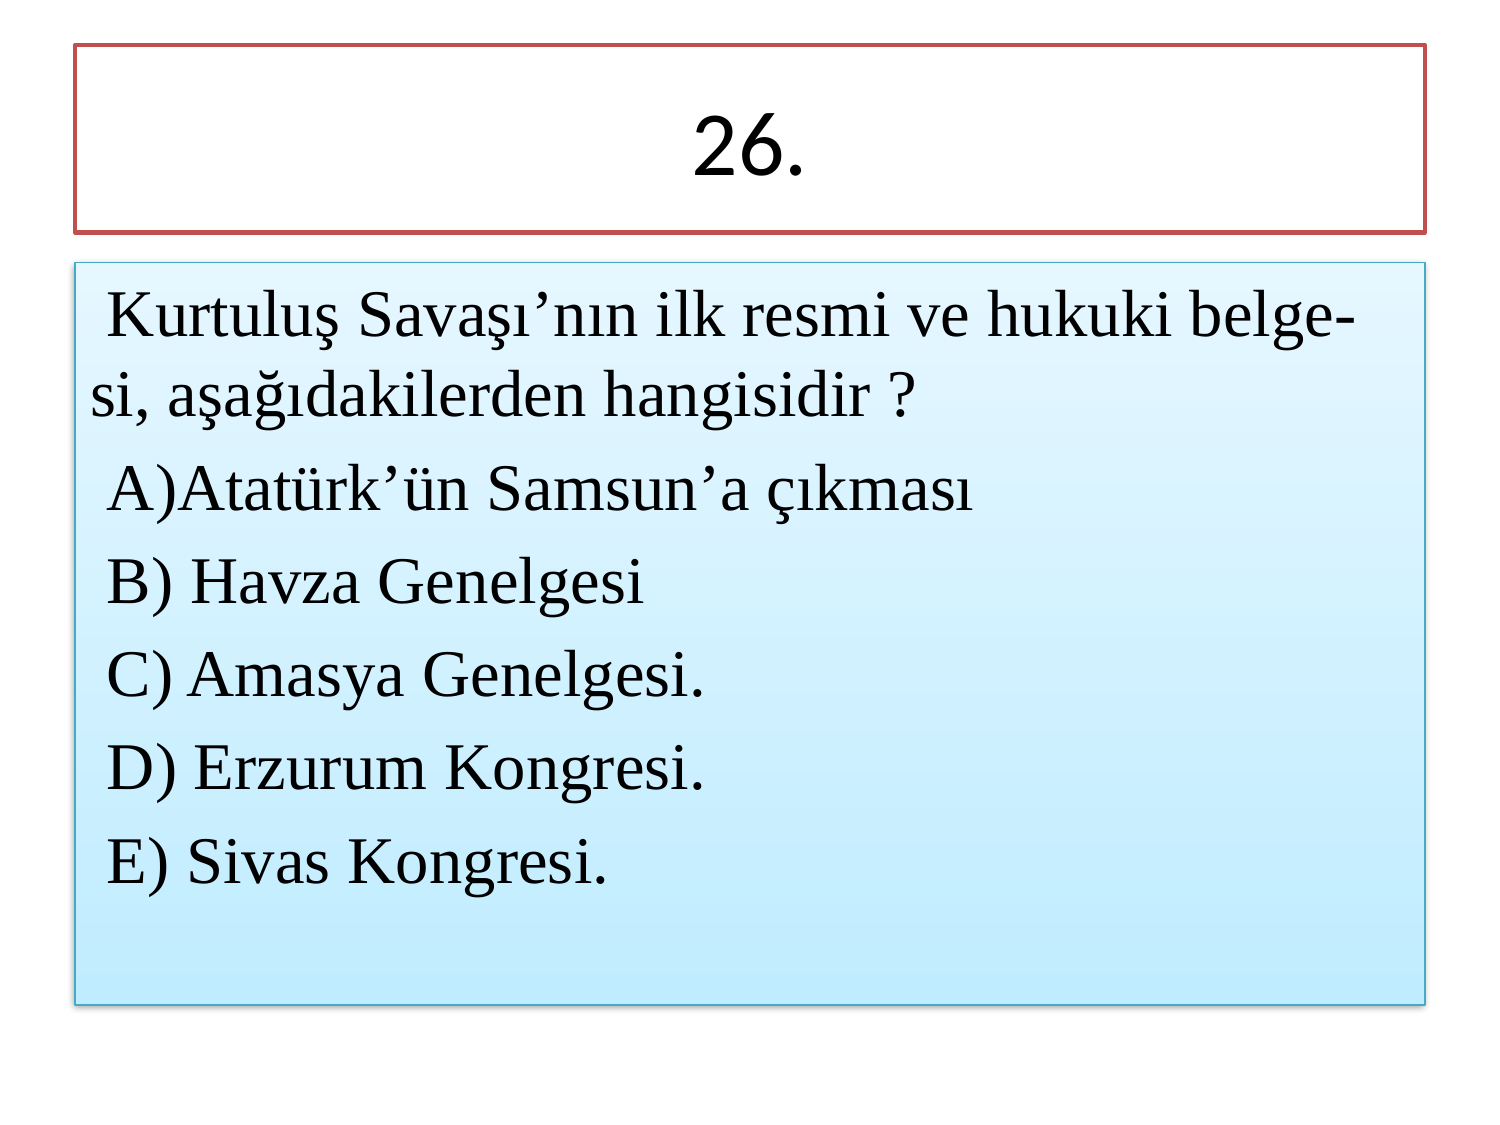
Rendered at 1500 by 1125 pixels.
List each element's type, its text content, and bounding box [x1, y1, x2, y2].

title 26. [73, 43, 1427, 235]
list Kurtuluş Savaşı’nın ilk resmi ve hukuki belge-si, aşağıdakilerden hangisidir ? A)Atatürk’ün Samsun’a çıkması B) Havza Genelgesi C) Amasya Genelgesi. D) Erzurum Kongresi. E) Sivas Kongresi. [74, 262, 1426, 1006]
